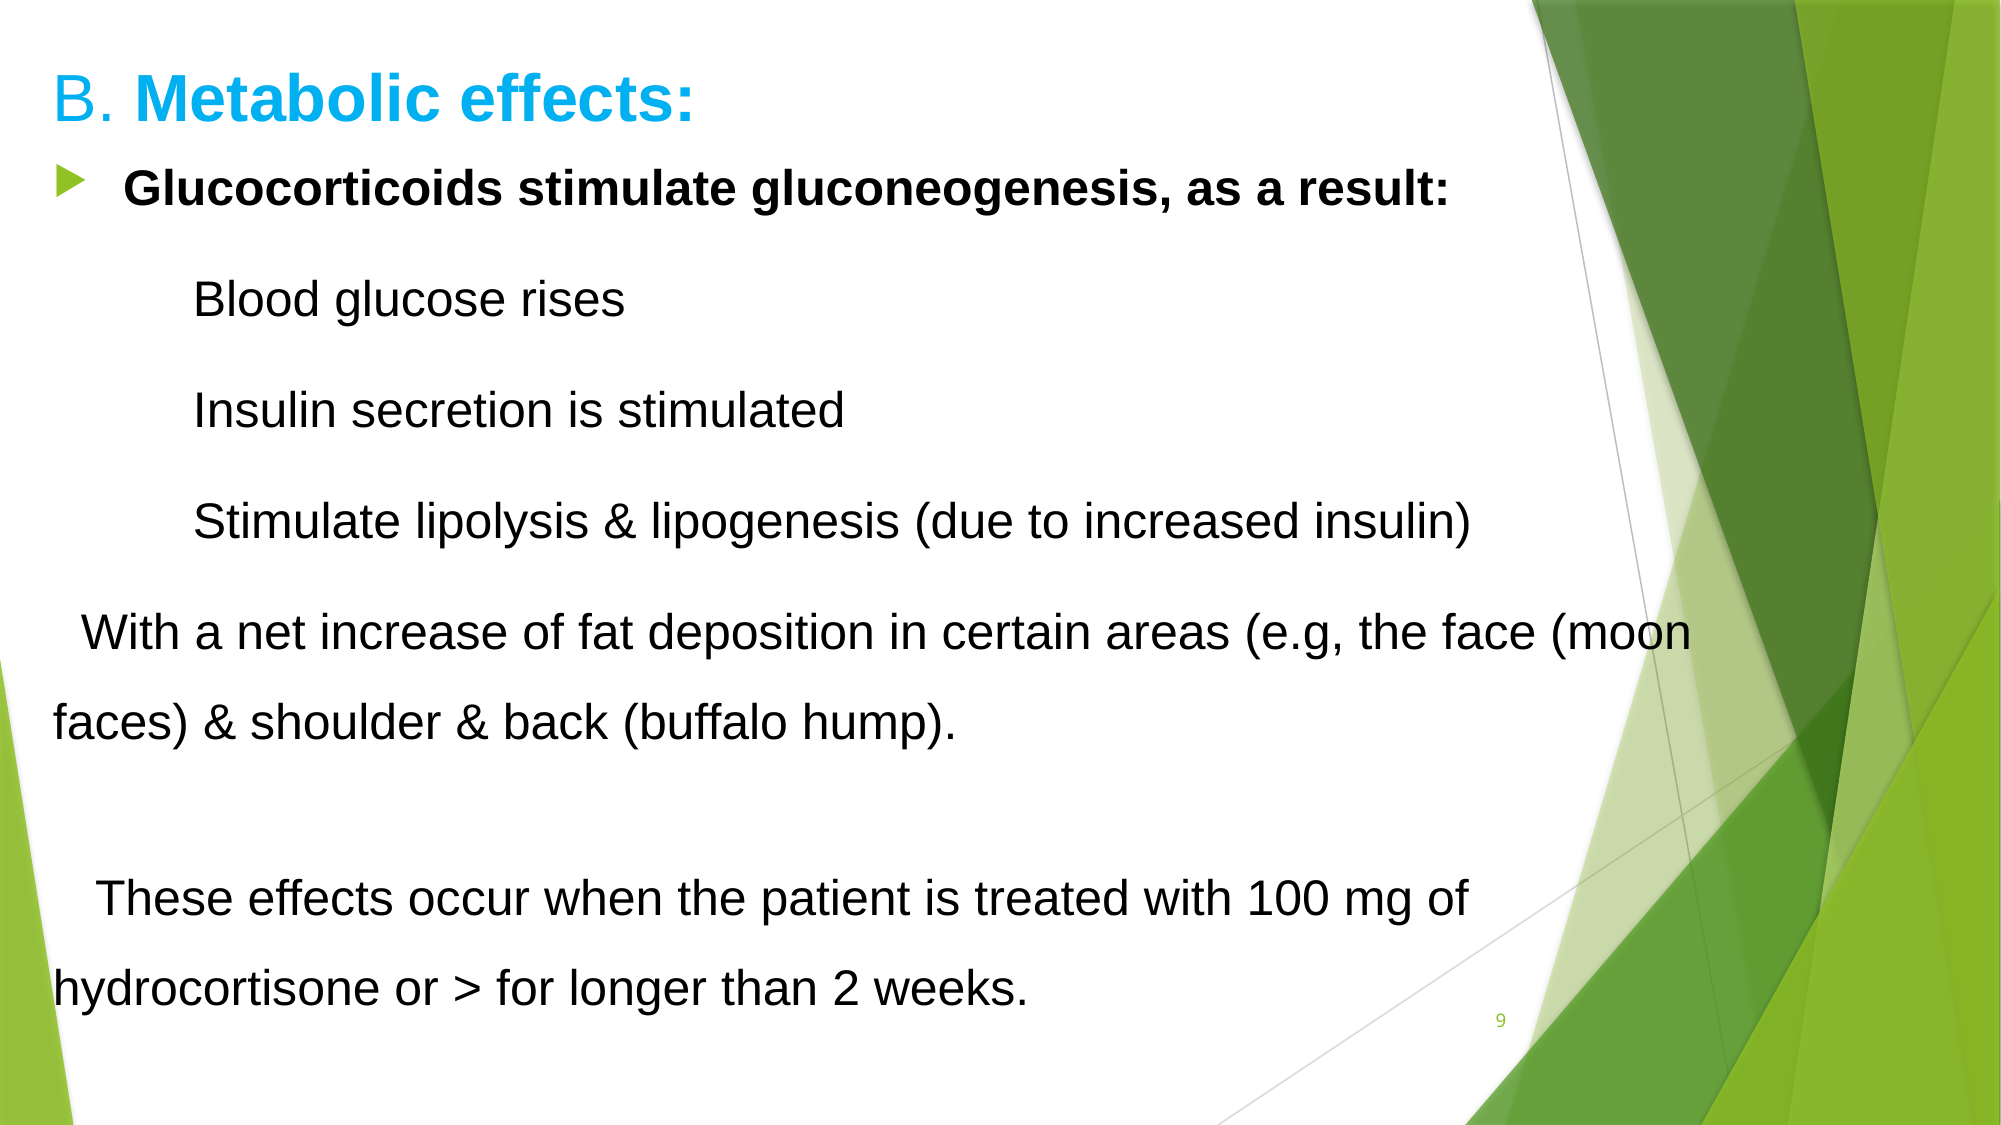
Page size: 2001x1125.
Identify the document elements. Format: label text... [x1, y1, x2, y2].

slide_number 9 [1409, 991, 1522, 1051]
list B. Metabolic effects: Glucocorticoids stimulate gluconeogenesis, as a result: Blood glucose rises Insulin secretion is stimulated Stimulate lipolysis & lipogenesis (due to increased insulin) With a net increase of fat deposition in certain areas (e.g, the face (moon faces) & shoulder & back (buffalo hump). These effects occur when the patient is treated with 100 mg of hydrocortisone or > for longer than 2 weeks. [37, 47, 1727, 1030]
